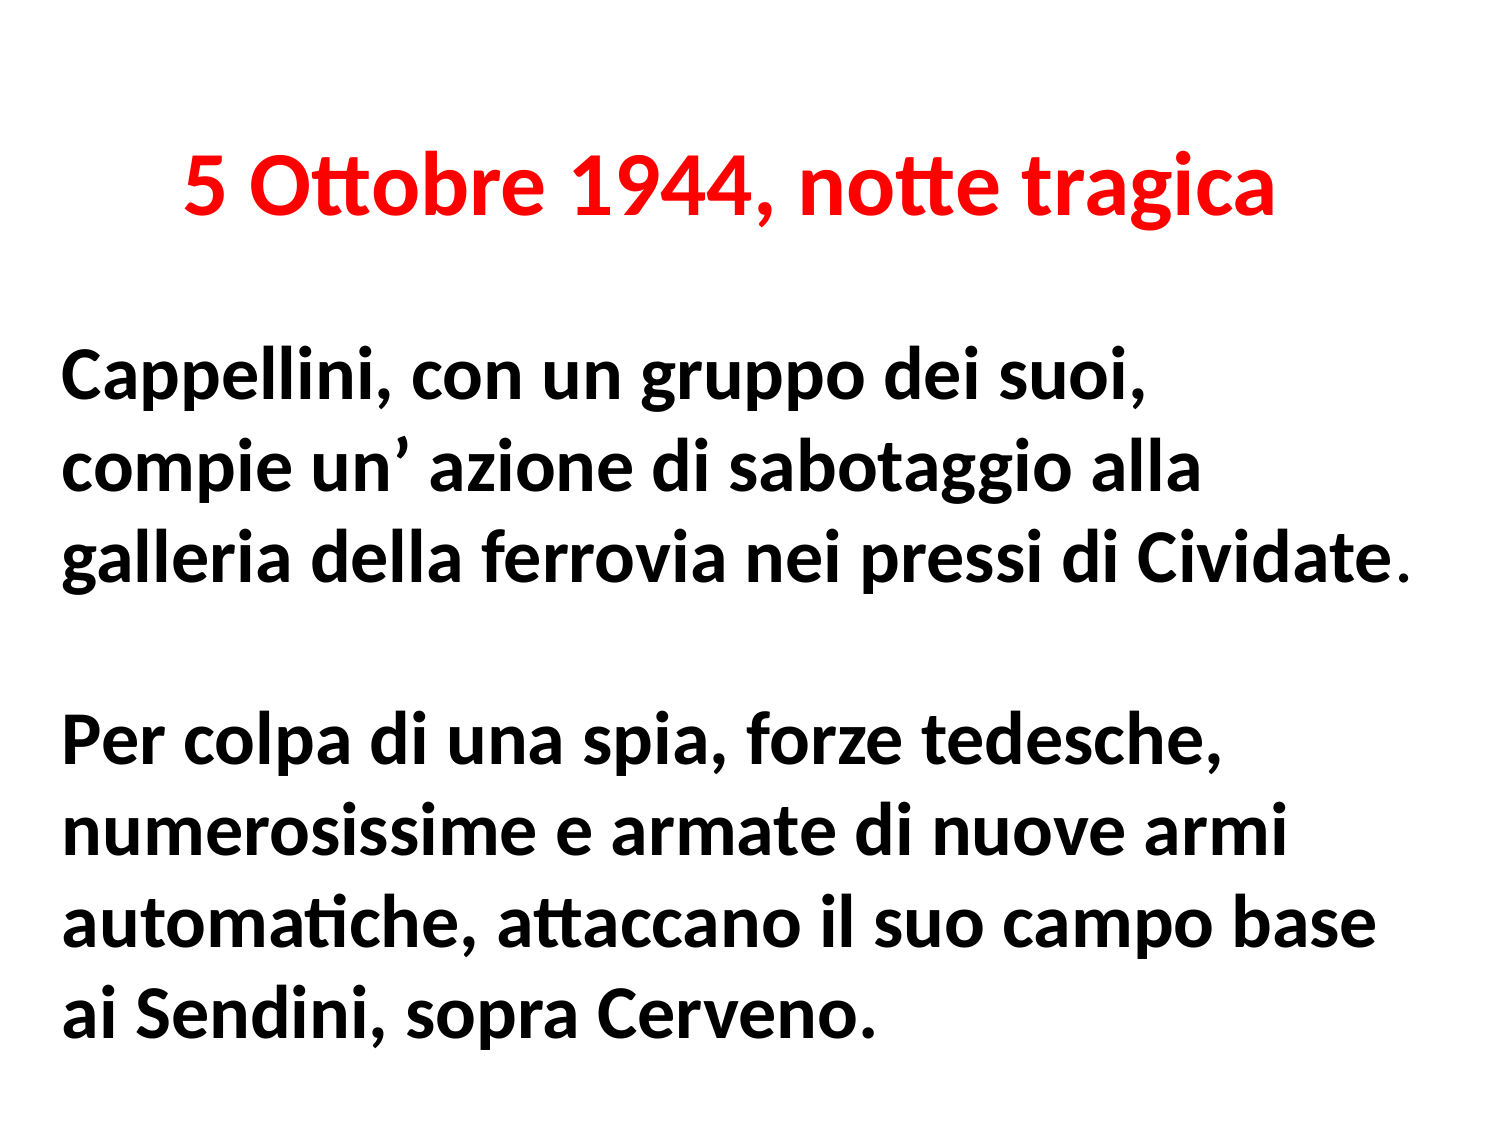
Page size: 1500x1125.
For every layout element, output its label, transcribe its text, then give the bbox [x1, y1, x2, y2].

text_box [152, 667, 1428, 910]
text_box Cappellini, con un gruppo dei suoi, compie un’ azione di sabotaggio alla galleria della ferrovia nei pressi di Cividate. Per colpa di una spia, forze tedesche, numerosissime e armate di nuove armi automatiche, attaccano il suo campo base ai Sendini, sopra Cerveno. [46, 316, 1454, 1079]
title 5 Ottobre 1944, notte tragica [93, 58, 1369, 300]
